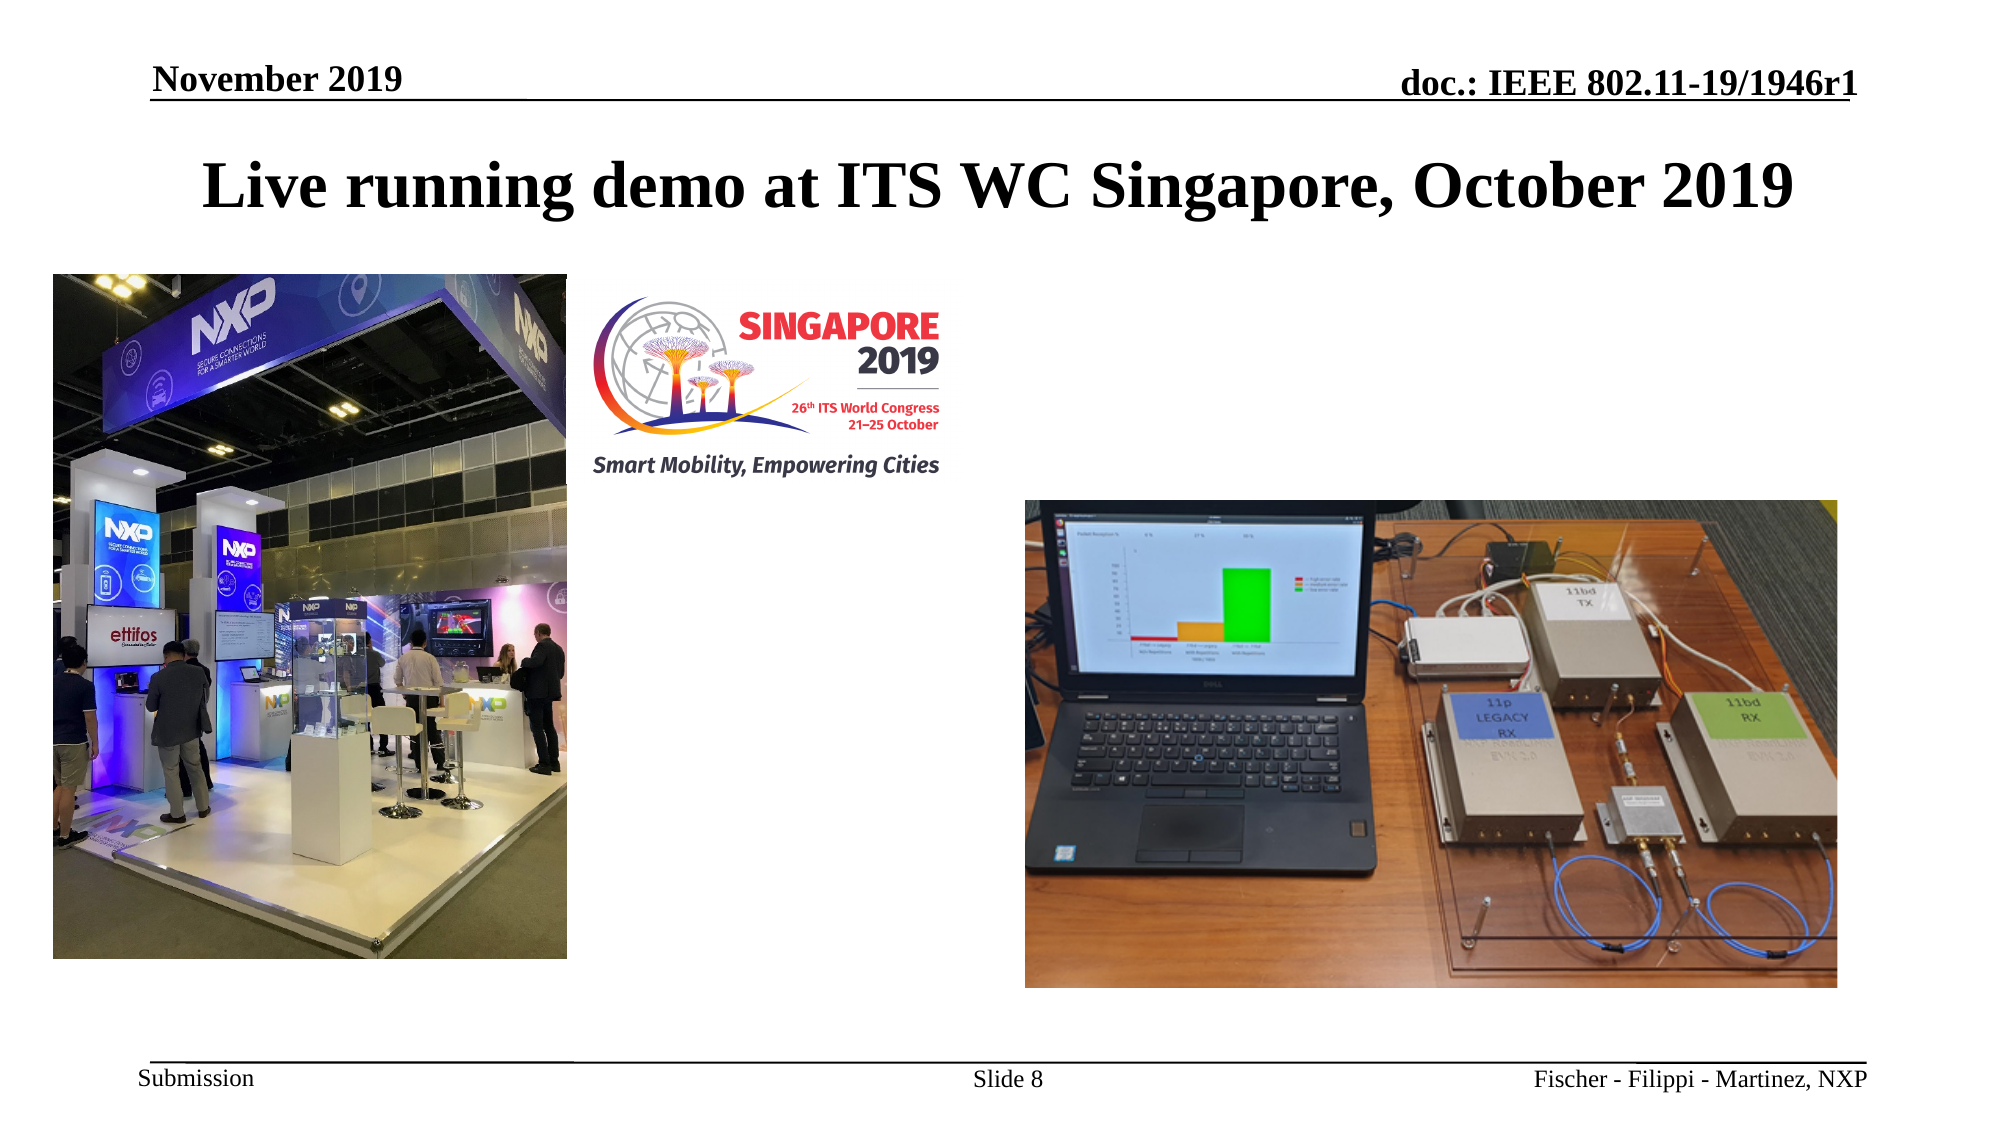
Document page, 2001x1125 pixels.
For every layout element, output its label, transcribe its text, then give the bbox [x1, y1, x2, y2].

picture [1024, 499, 1838, 988]
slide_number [152, 54, 563, 100]
picture [53, 274, 963, 959]
title Live running demo at ITS WC Singapore, October 2019 [149, 112, 1850, 251]
footer Fischer - Filippi - Martinez, NXP [1171, 1061, 1869, 1093]
slide_number Slide 8 [950, 1061, 1067, 1123]
